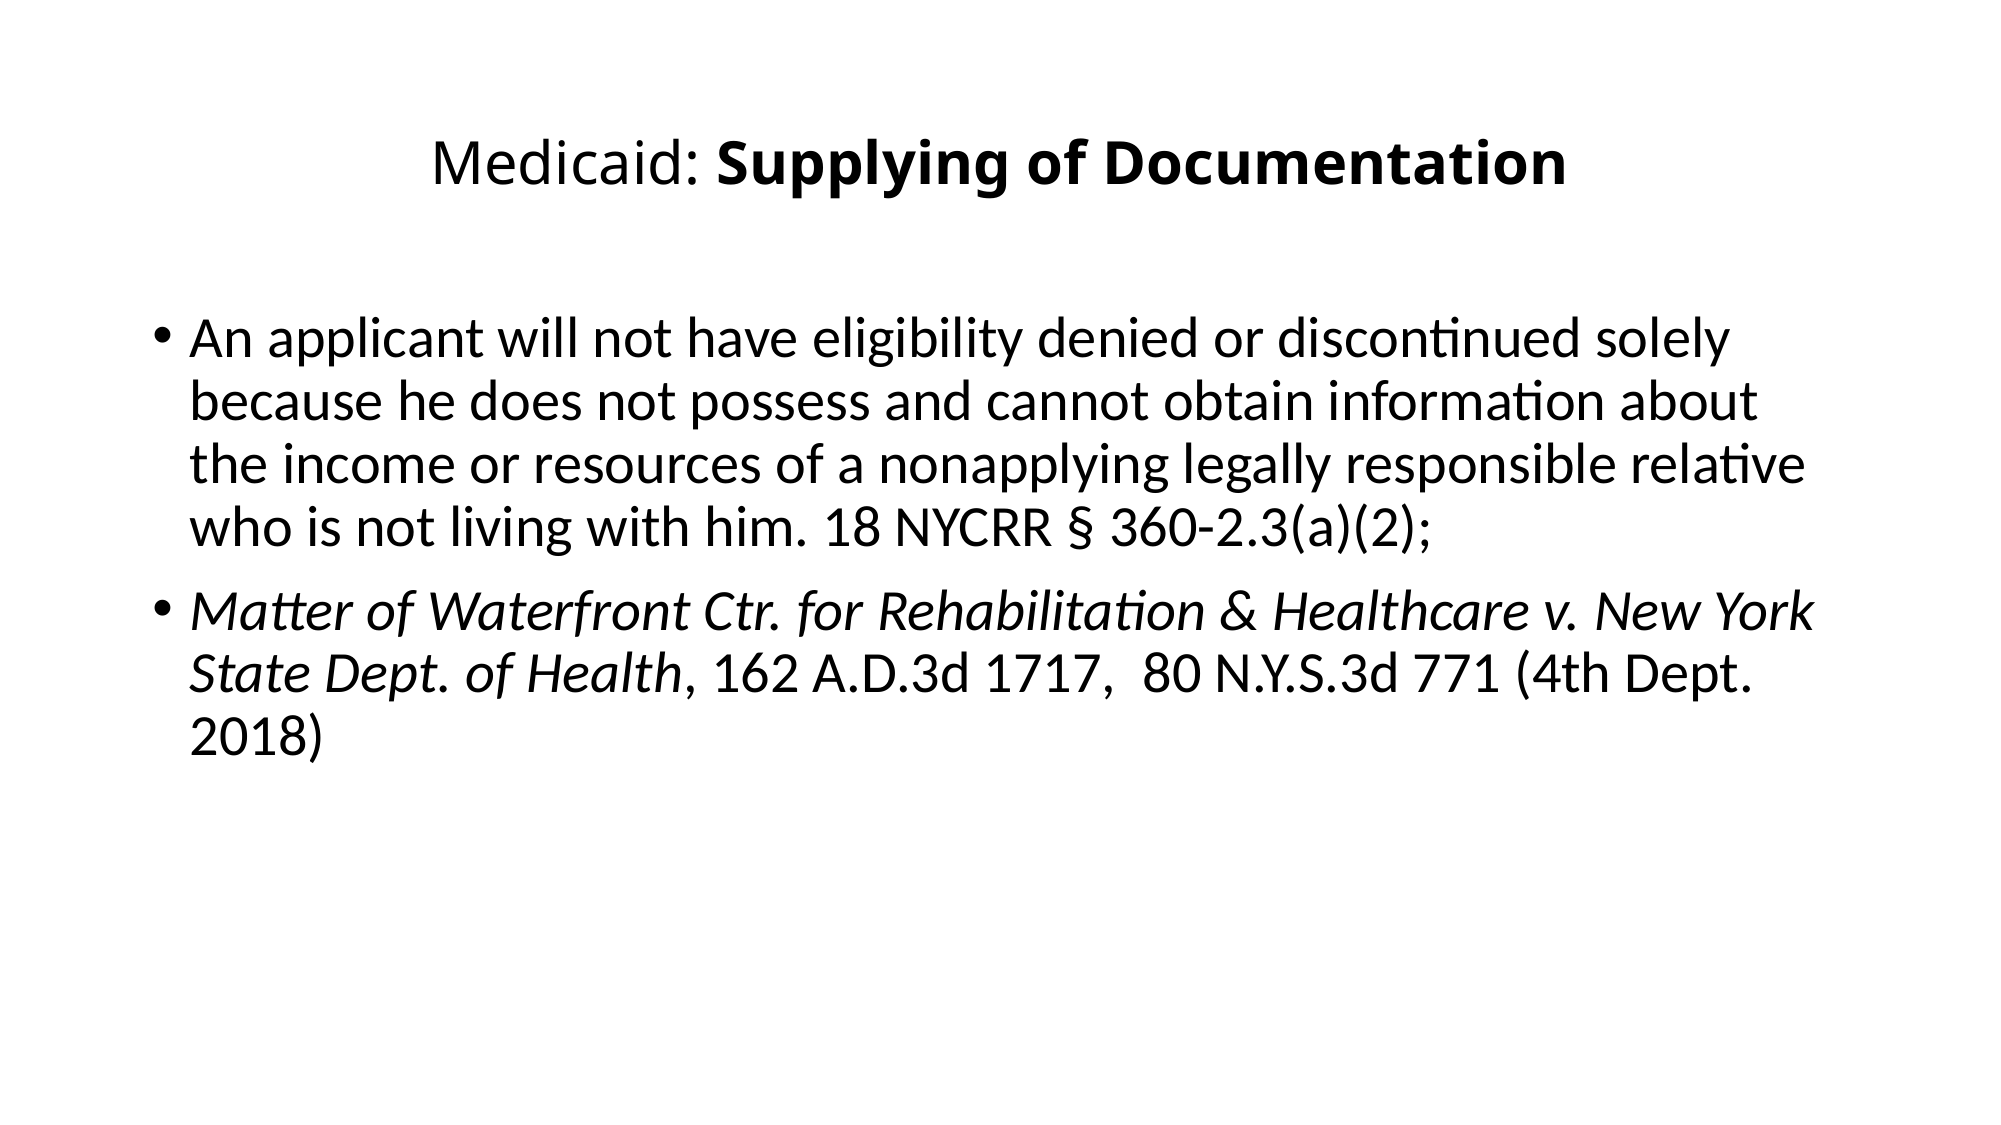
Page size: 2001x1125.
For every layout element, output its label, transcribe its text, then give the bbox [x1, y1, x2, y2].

title Medicaid: Supplying of Documentation [137, 59, 1863, 278]
list An applicant will not have eligibility denied or discontinued solely because he does not possess and cannot obtain information about the income or resources of a nonapplying legally responsible relative who is not living with him. 18 NYCRR § 360-2.3(a)(2); Matter of Waterfront Ctr. for Rehabilitation & Healthcare v. New York State Dept. of Health, 162 A.D.3d 1717, 80 N.Y.S.3d 771 (4th Dept. 2018) [137, 299, 1863, 1014]
